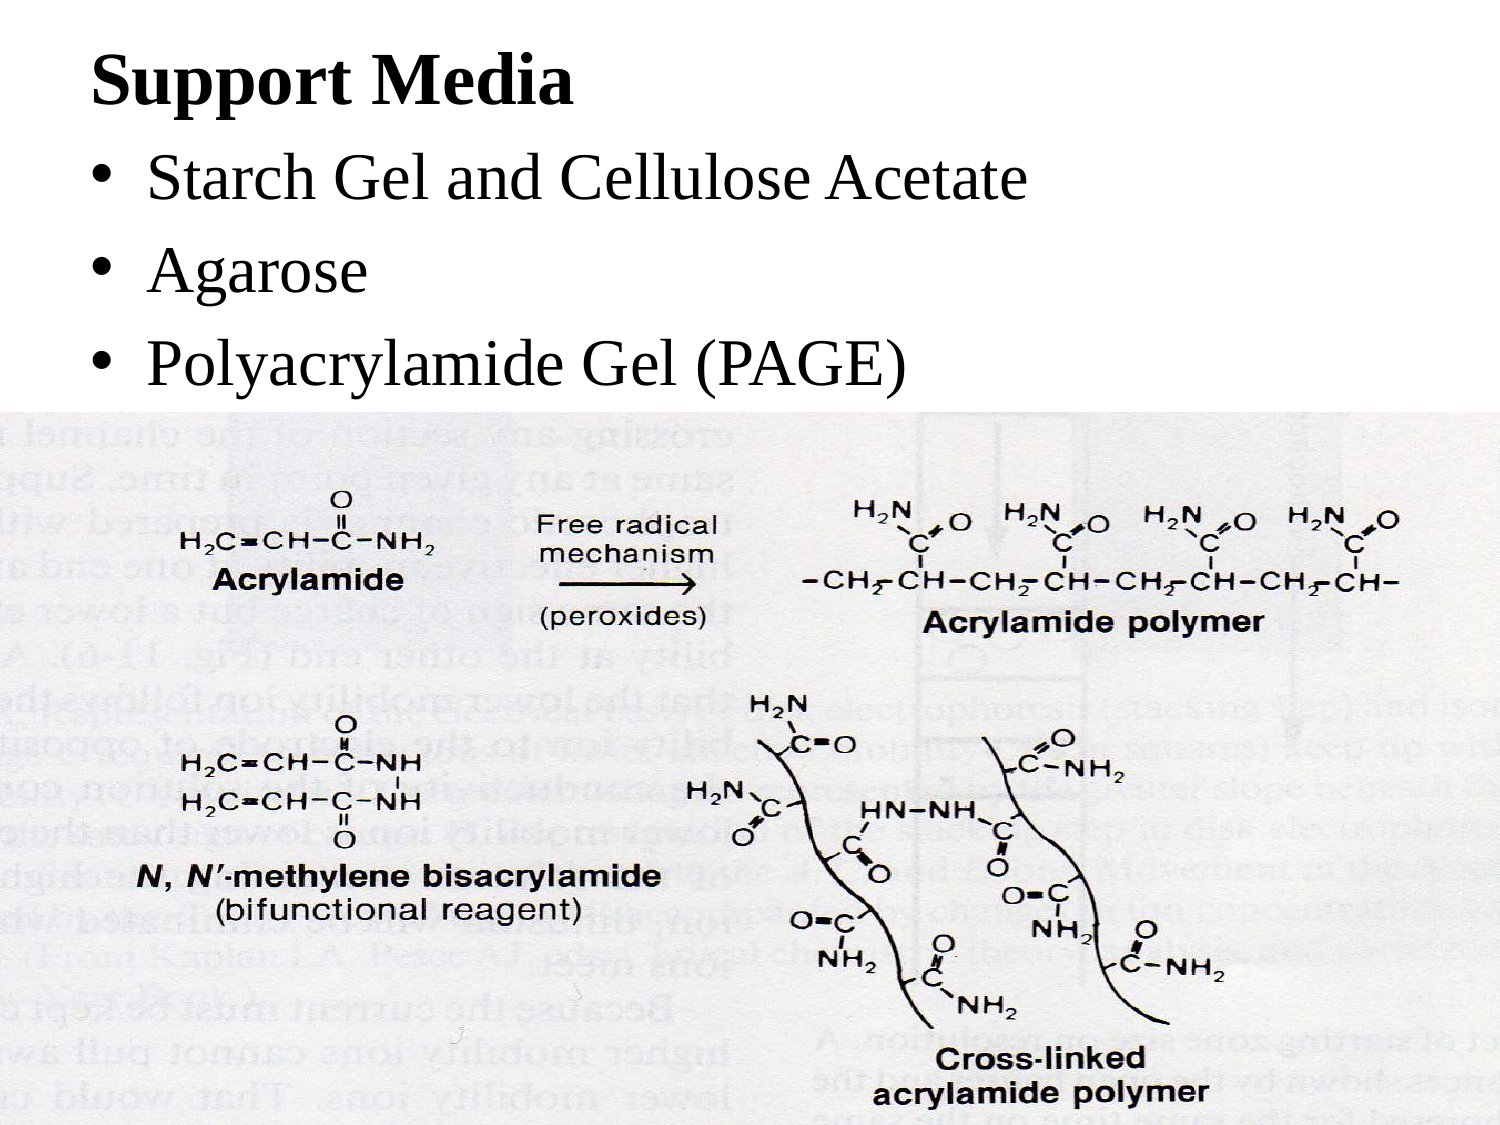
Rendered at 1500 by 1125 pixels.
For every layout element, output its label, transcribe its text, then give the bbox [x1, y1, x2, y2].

title Support Media [75, 0, 1425, 125]
list Starch Gel and Cellulose Acetate Agarose Polyacrylamide Gel (PAGE) [75, 125, 1425, 410]
picture [0, 412, 1500, 1125]
